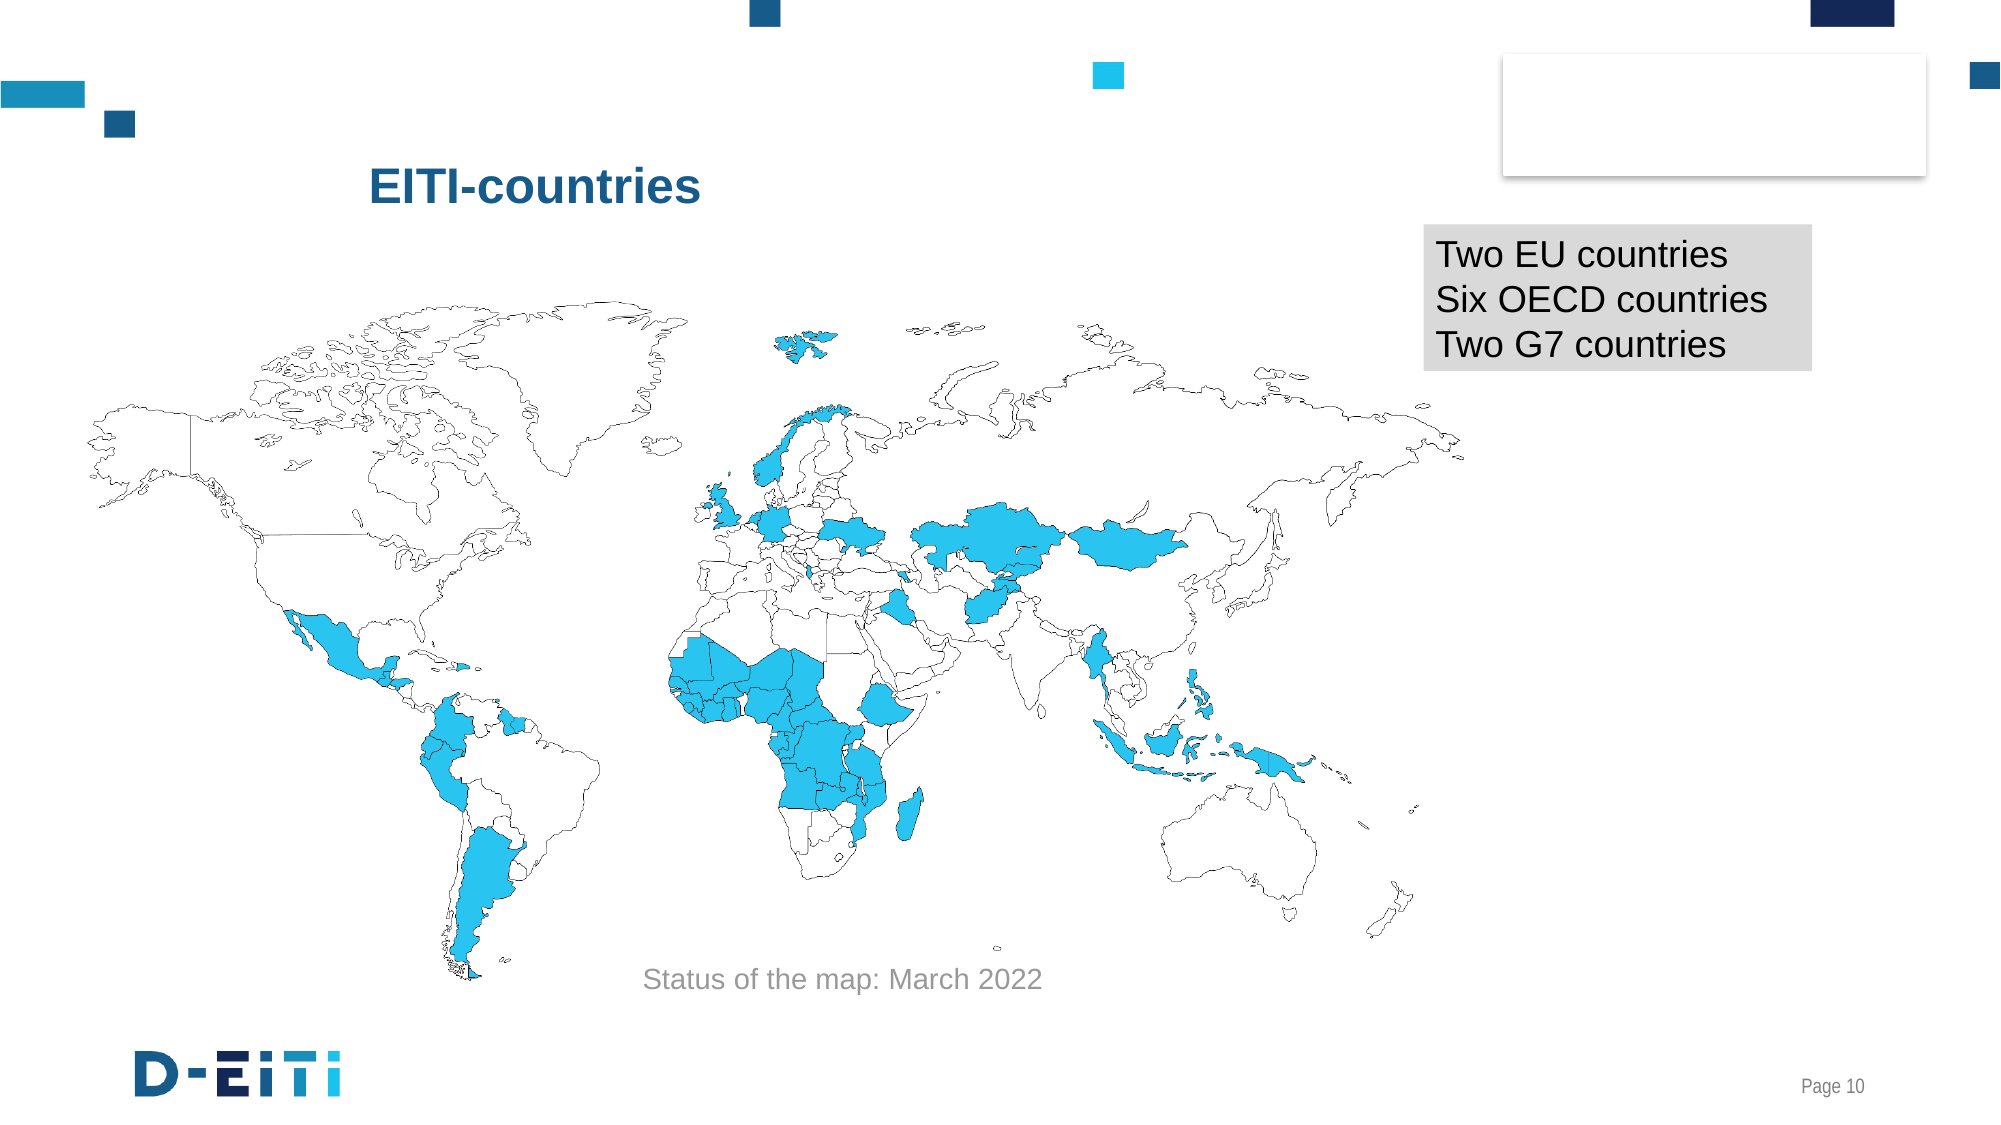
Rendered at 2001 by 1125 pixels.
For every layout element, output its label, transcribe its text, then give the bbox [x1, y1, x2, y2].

title EITI-countries [353, 146, 1649, 248]
text_box Two EU countries Six OECD countries Two G7 countries [1423, 224, 1813, 372]
picture [0, 0, 2000, 1125]
